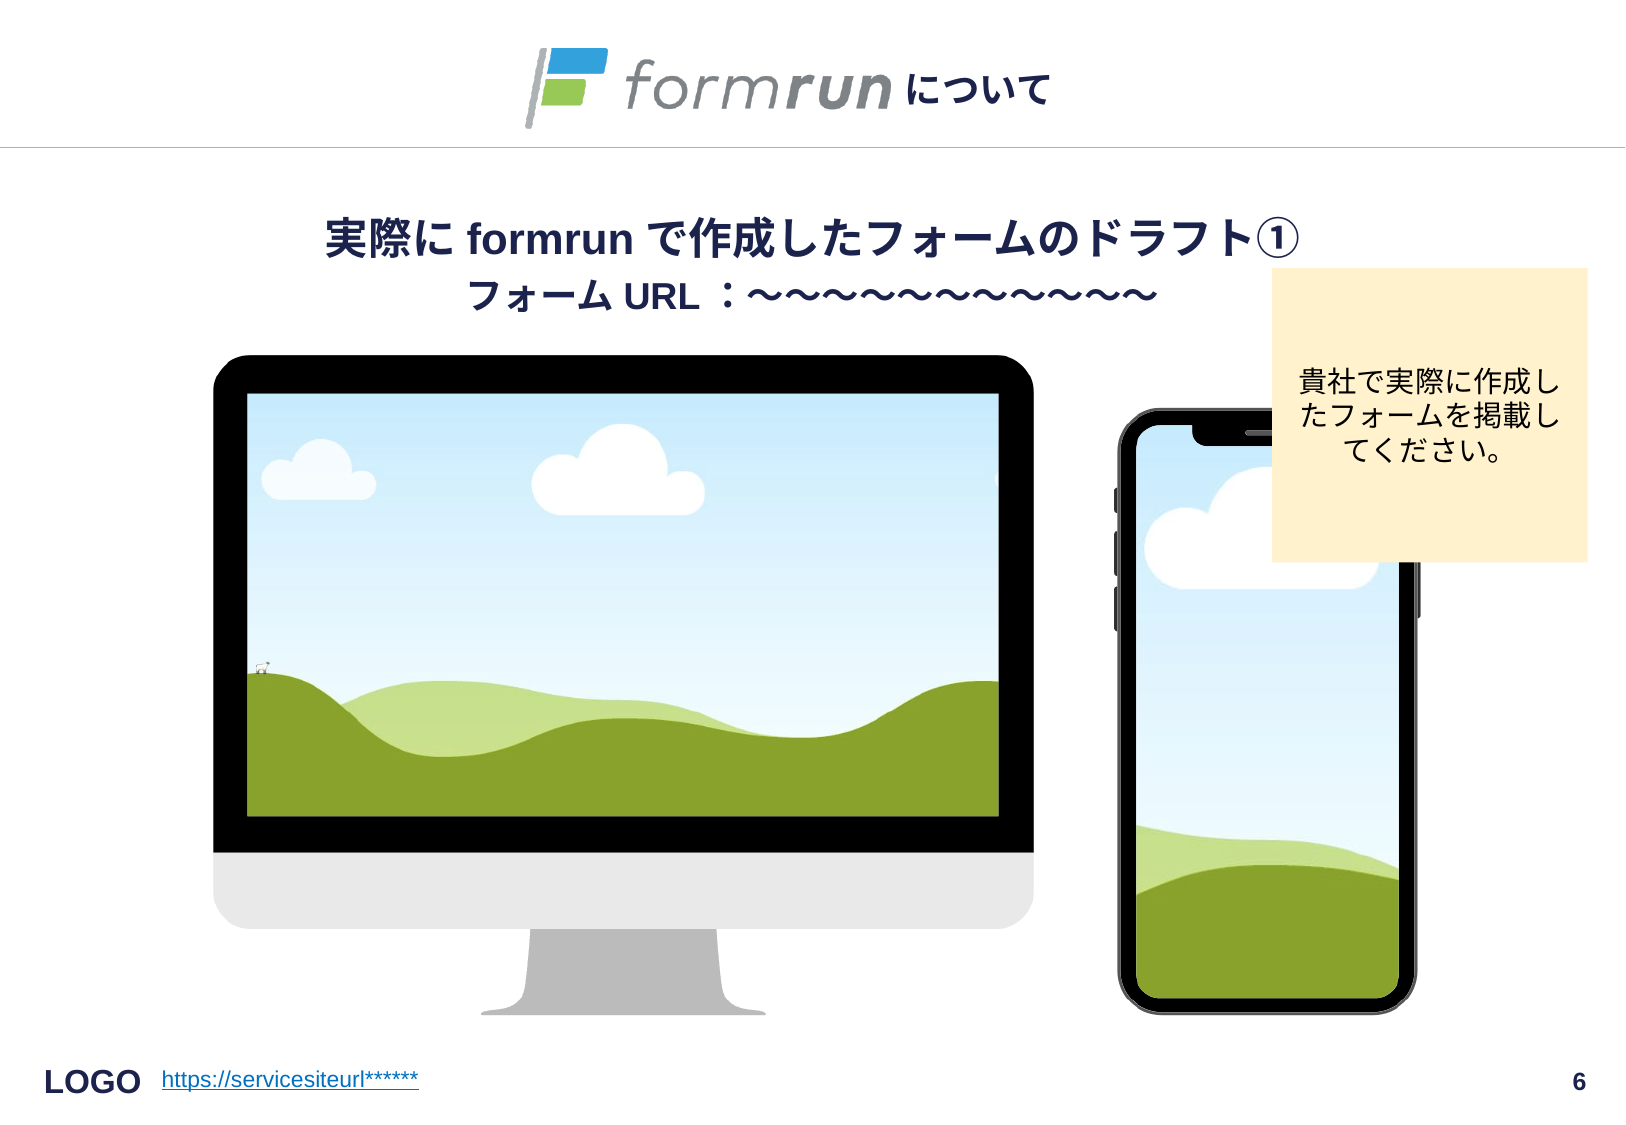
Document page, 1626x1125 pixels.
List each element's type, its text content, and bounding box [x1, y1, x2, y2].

title について [898, 59, 1100, 119]
text_box https://servicesiteurl****** [155, 1058, 1018, 1099]
text_box LOGO [31, 1050, 155, 1110]
slide_number ‹#› [1236, 1051, 1602, 1111]
picture [524, 48, 891, 129]
picture [183, 328, 1442, 1048]
text_box 貴社で実際に作成したフォームを掲載してください。 [1272, 268, 1588, 563]
text_box 実際にformrunで作成したフォームのドラフト① フォームURL：〜〜〜〜〜〜〜〜〜〜〜 [125, 200, 1499, 283]
